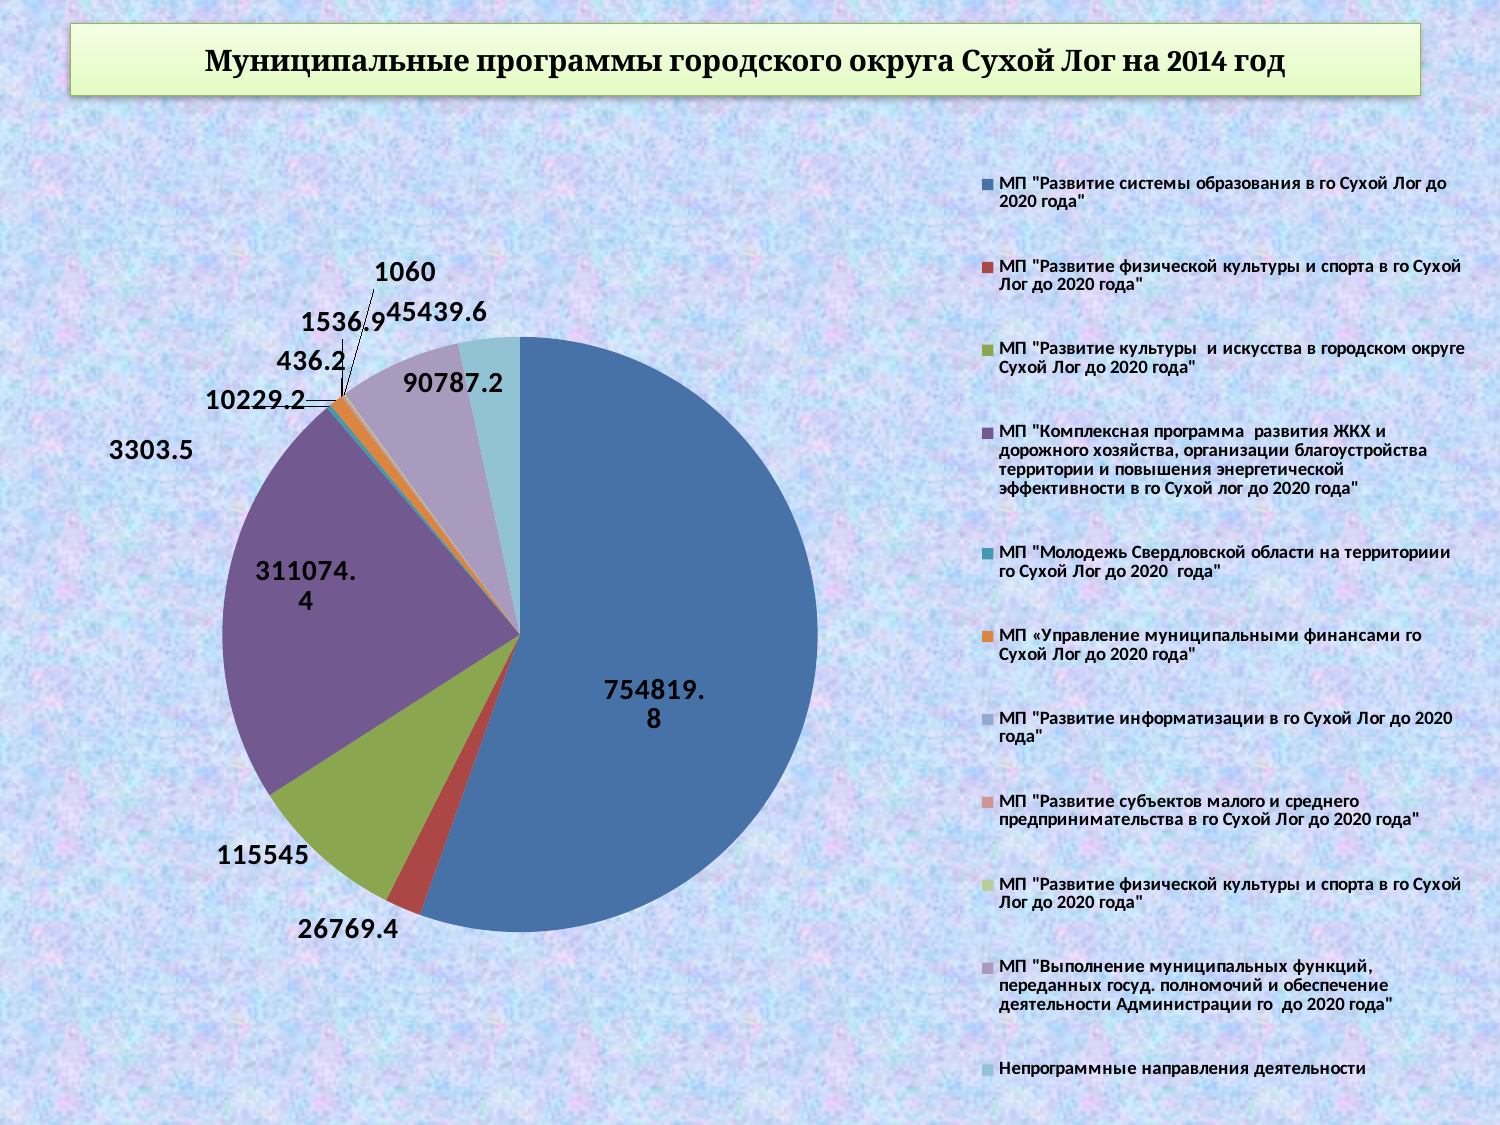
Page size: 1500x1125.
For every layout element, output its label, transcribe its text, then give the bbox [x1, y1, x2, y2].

title Муниципальные программы городского округа Сухой Лог на 2014 год [70, 23, 1421, 96]
picture [0, 0, 1500, 1125]
chart [70, 128, 1477, 1125]
